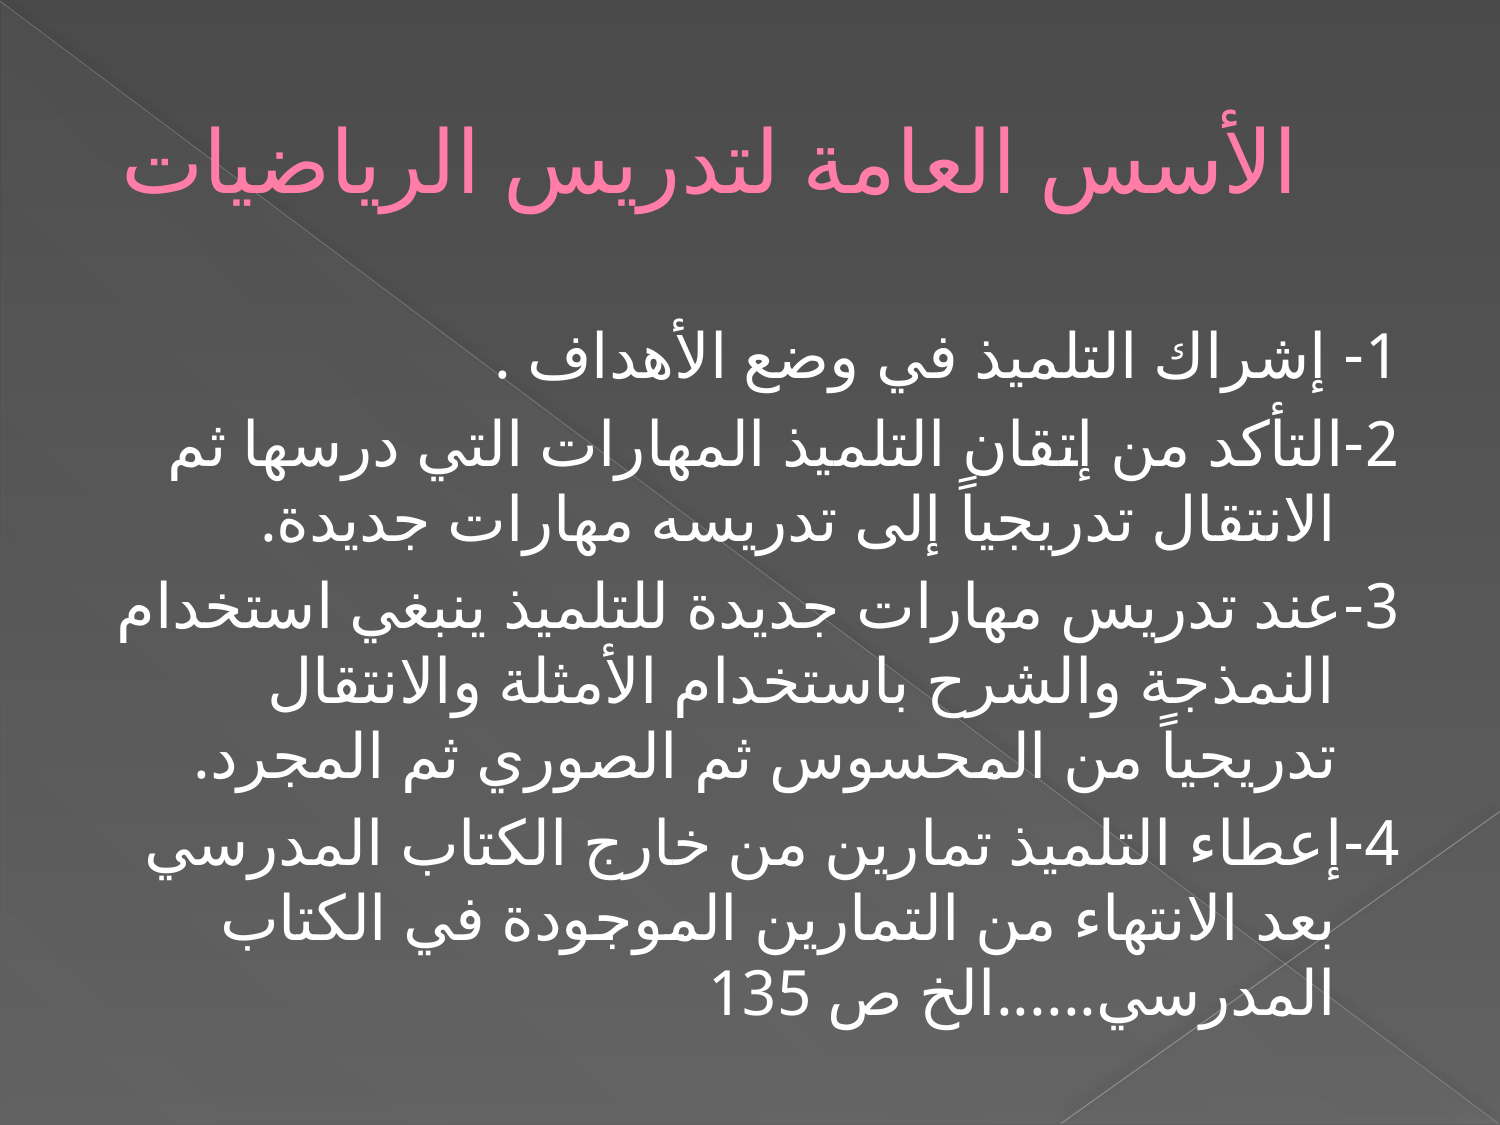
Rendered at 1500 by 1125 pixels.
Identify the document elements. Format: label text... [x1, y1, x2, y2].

list 1- إشراك التلميذ في وضع الأهداف . 2-التأكد من إتقان التلميذ المهارات التي درسها ثم الانتقال تدريجياً إلى تدريسه مهارات جديدة. 3-عند تدريس مهارات جديدة للتلميذ ينبغي استخدام النمذجة والشرح باستخدام الأمثلة والانتقال تدريجياً من المحسوس ثم الصوري ثم المجرد. 4-إعطاء التلميذ تمارين من خارج الكتاب المدرسي بعد الانتهاء من التمارين الموجودة في الكتاب المدرسي......الخ ص 135 [75, 308, 1425, 1059]
title الأسس العامة لتدريس الرياضيات [75, 43, 1425, 274]
